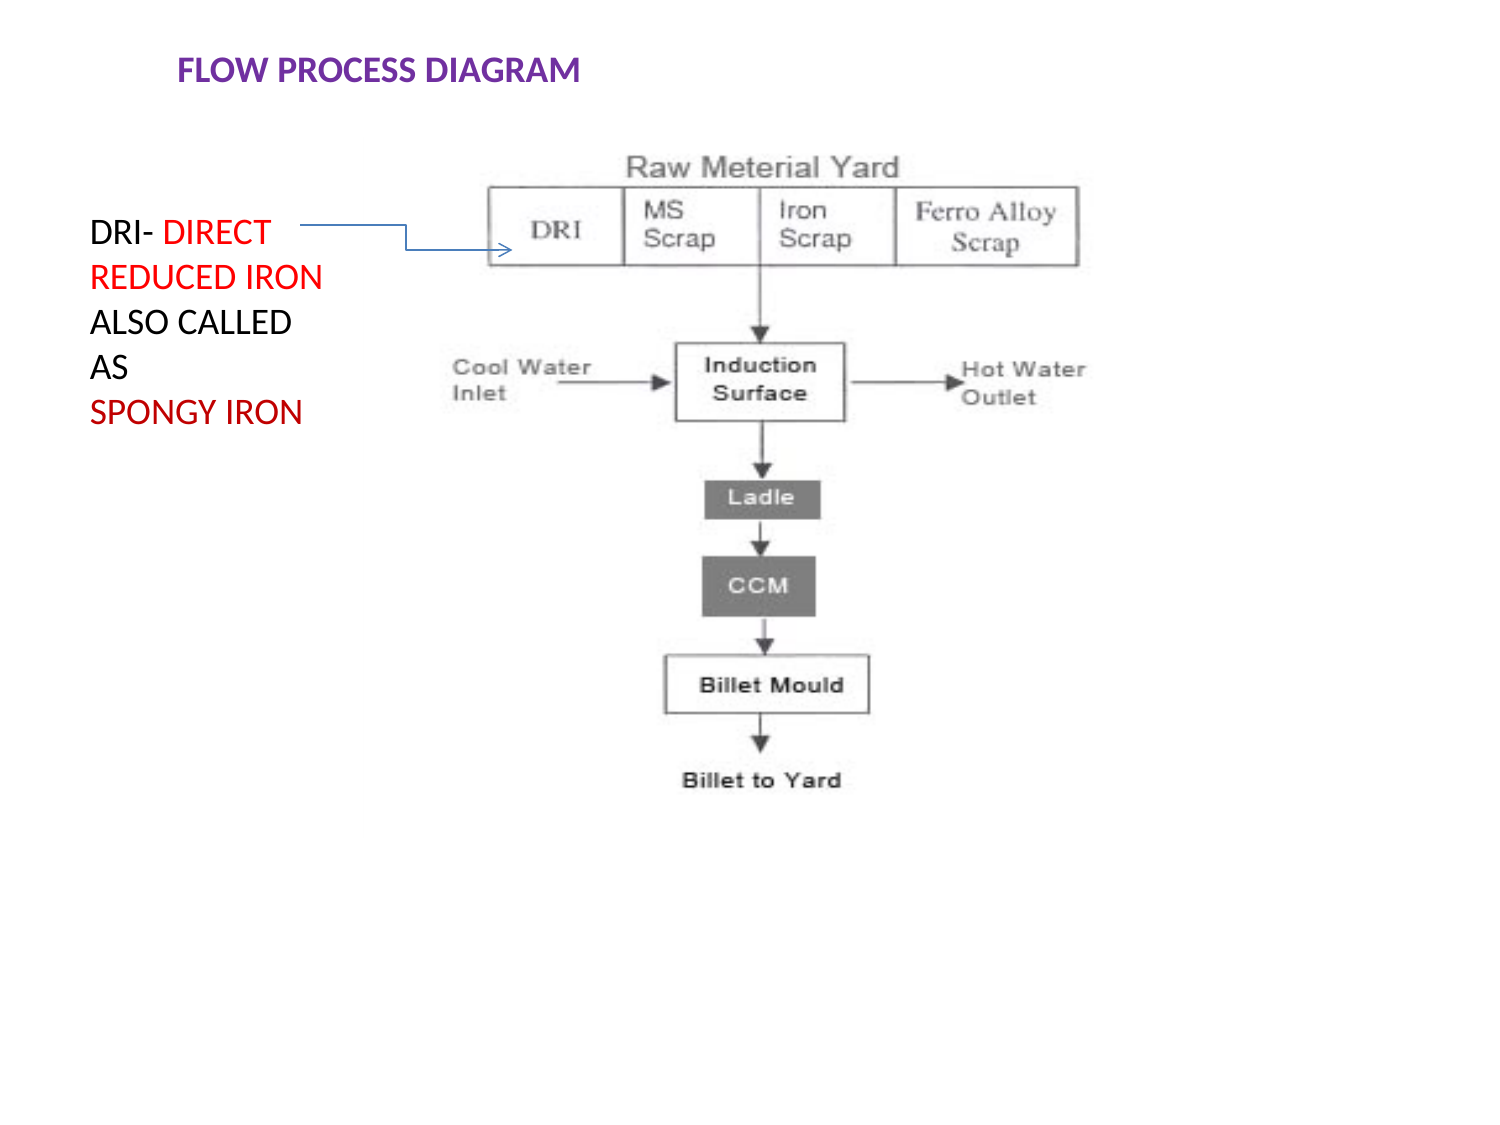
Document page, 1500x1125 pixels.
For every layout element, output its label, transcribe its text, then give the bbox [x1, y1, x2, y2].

picture [362, 137, 1104, 838]
text_box DRI- DIRECT REDUCED IRON ALSO CALLED AS SPONGY IRON [75, 199, 350, 485]
text_box FLOW PROCESS DIAGRAM [162, 37, 1375, 98]
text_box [299, 224, 513, 251]
